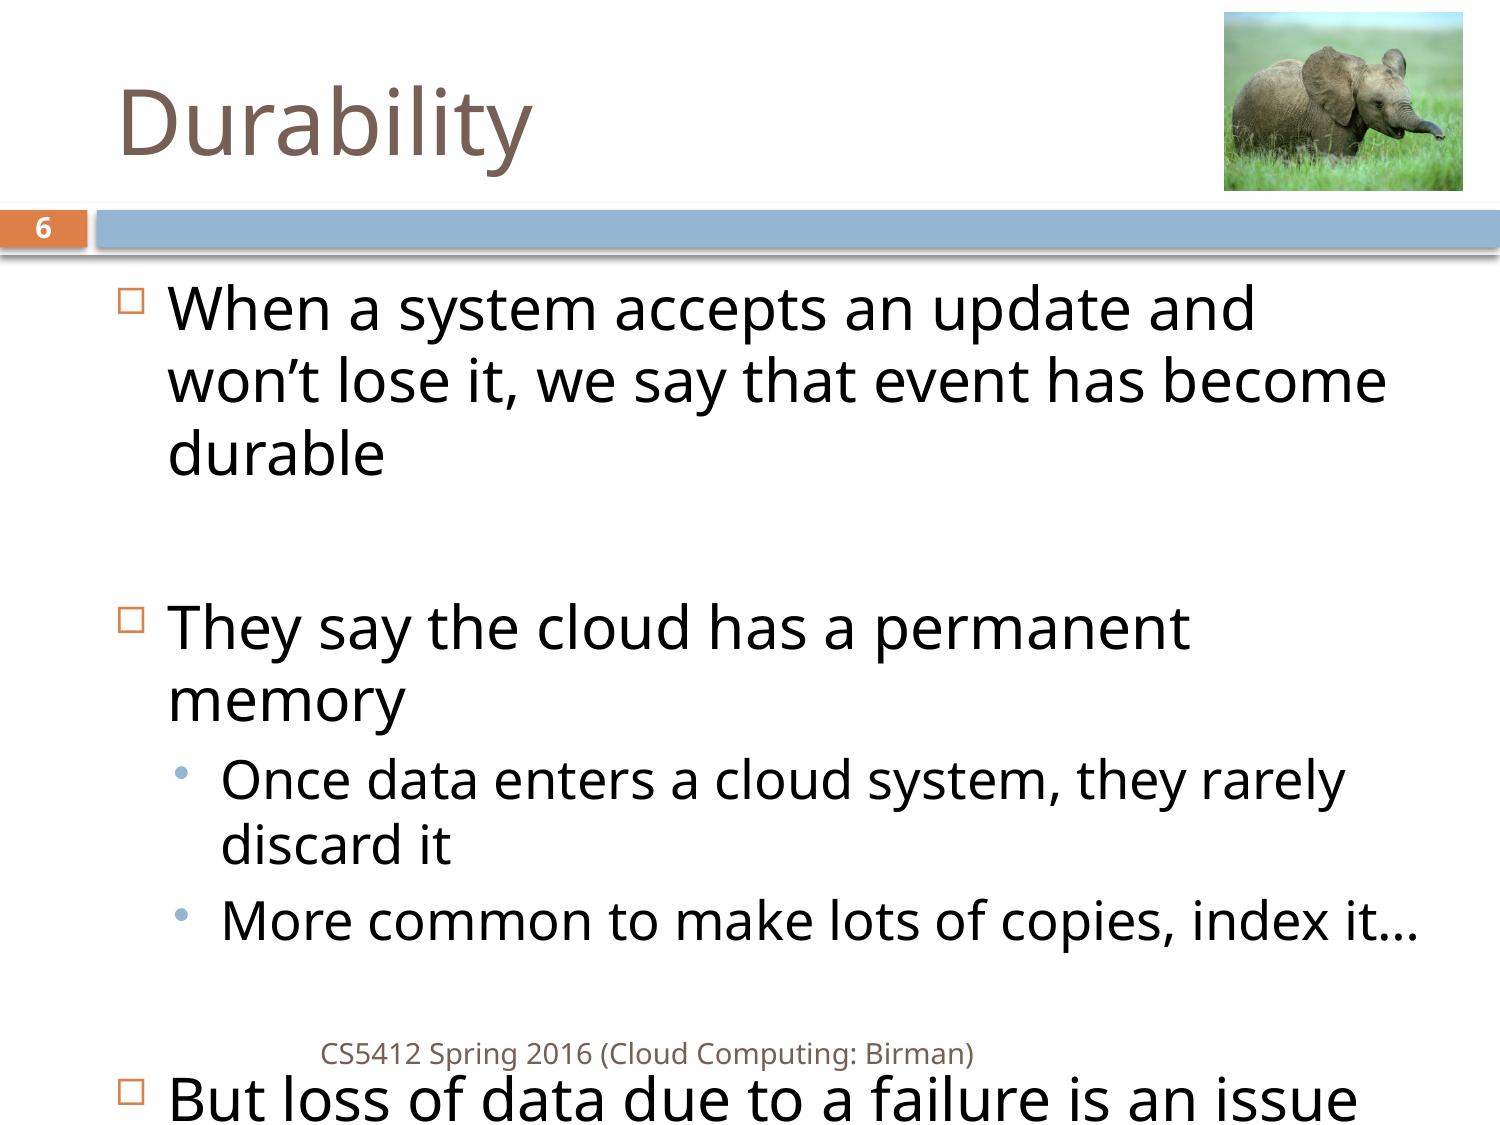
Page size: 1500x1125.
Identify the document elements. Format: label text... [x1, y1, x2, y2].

picture [1224, 12, 1463, 191]
slide_number 6 [0, 208, 88, 249]
list When a system accepts an update and won’t lose it, we say that event has become durable They say the cloud has a permanent memory Once data enters a cloud system, they rarely discard it More common to make lots of copies, index it… But loss of data due to a failure is an issue [100, 262, 1438, 1000]
title Durability [100, 37, 1223, 200]
footer CS5412 Spring 2016 (Cloud Computing: Birman) [99, 1024, 990, 1085]
